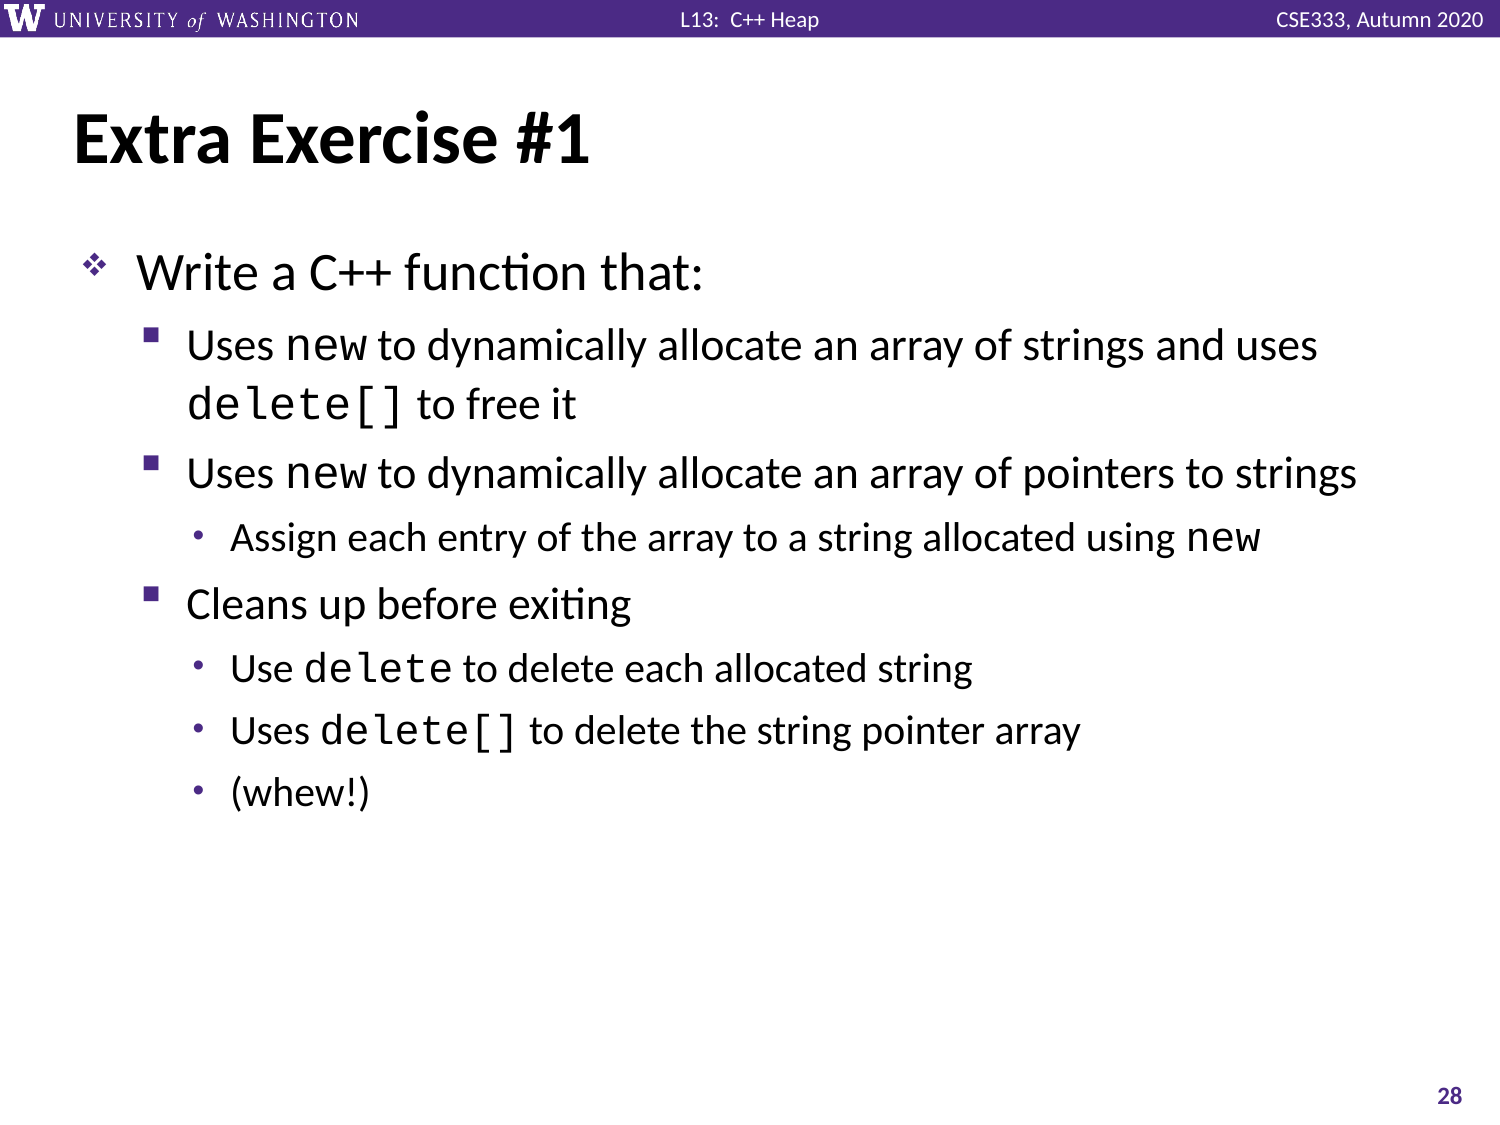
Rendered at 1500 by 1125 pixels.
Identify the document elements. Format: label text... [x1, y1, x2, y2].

title Extra Exercise #1 [58, 71, 1438, 197]
list Write a C++ function that: Uses new to dynamically allocate an array of strings and uses delete[] to free it Uses new to dynamically allocate an array of pointers to strings Assign each entry of the array to a string allocated using new Cleans up before exiting Use delete to delete each allocated string Uses delete[] to delete the string pointer array (whew!) [64, 223, 1438, 1040]
slide_number 28 [1400, 1065, 1500, 1125]
picture [4, 4, 358, 32]
